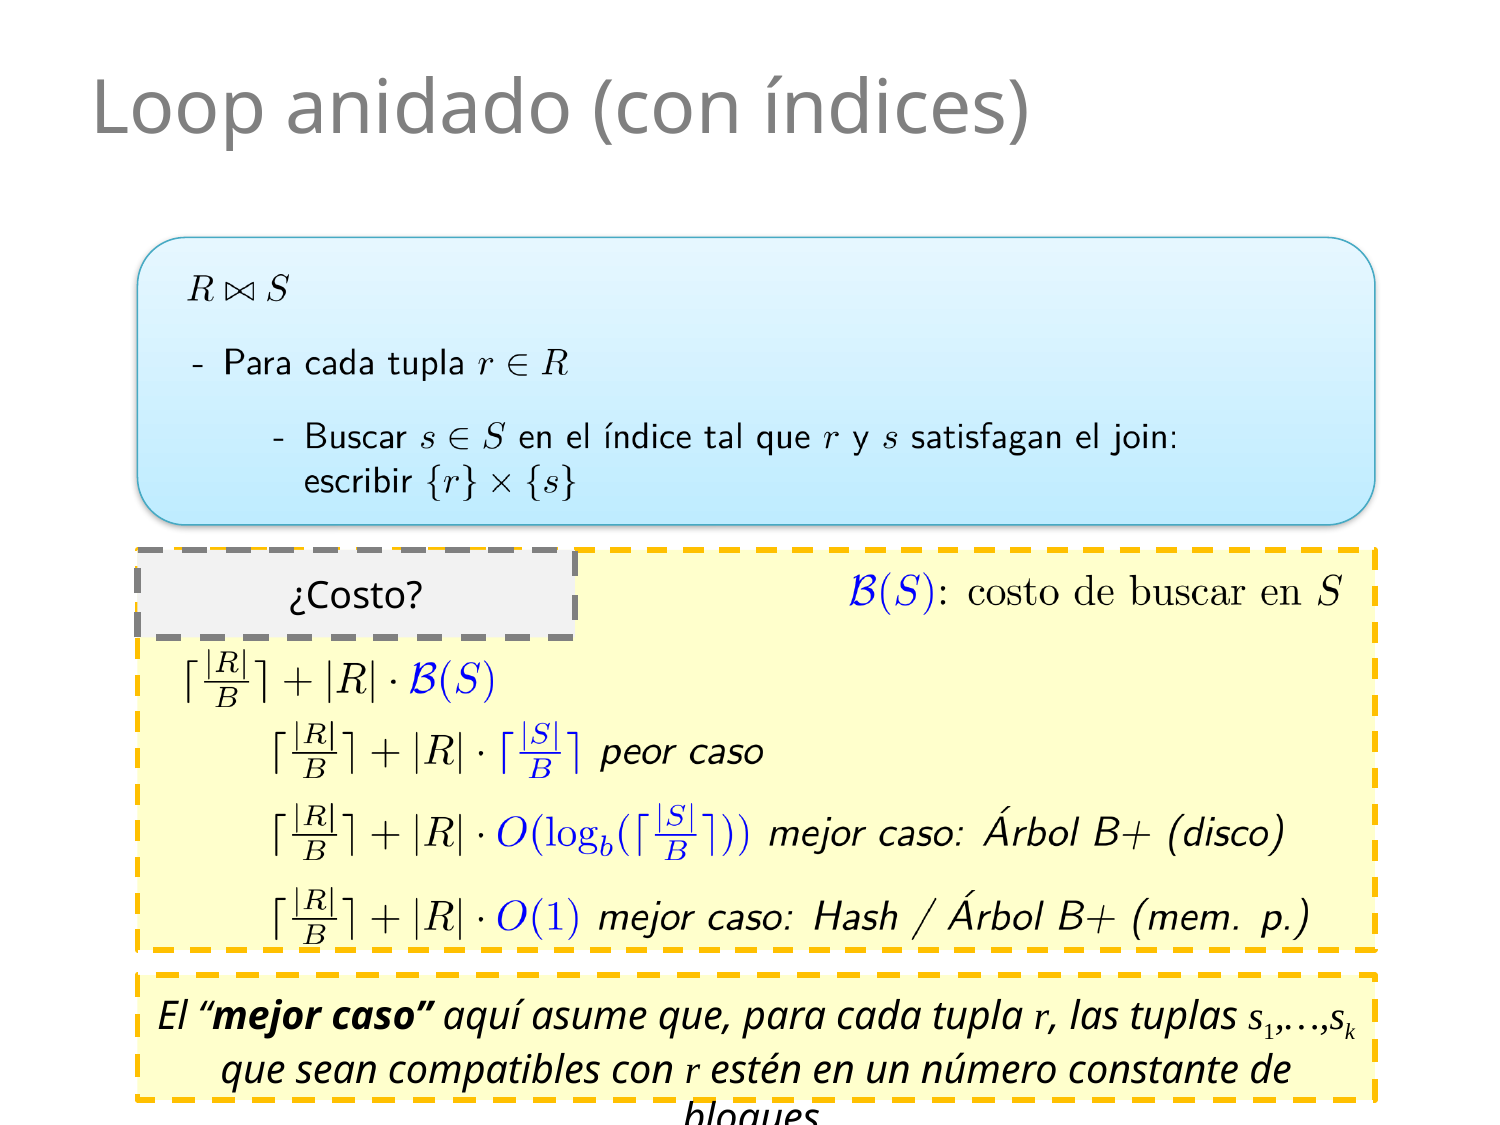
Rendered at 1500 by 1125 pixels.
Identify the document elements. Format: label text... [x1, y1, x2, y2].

picture [187, 274, 1175, 502]
picture [275, 802, 1283, 860]
text_box ¿Costo? [137, 549, 575, 638]
text_box [137, 549, 1375, 950]
picture [187, 649, 493, 707]
picture [274, 887, 1308, 944]
title Loop anidado (con índices) [75, 45, 1425, 163]
text_box El “mejor caso” aquí asume que, para cada tupla r, las tuplas s1,…,sk que sean compatibles con r estén en un número constante de bloques. [137, 975, 1375, 1100]
text_box [136, 236, 1376, 526]
picture [274, 721, 763, 779]
picture [848, 572, 1343, 615]
